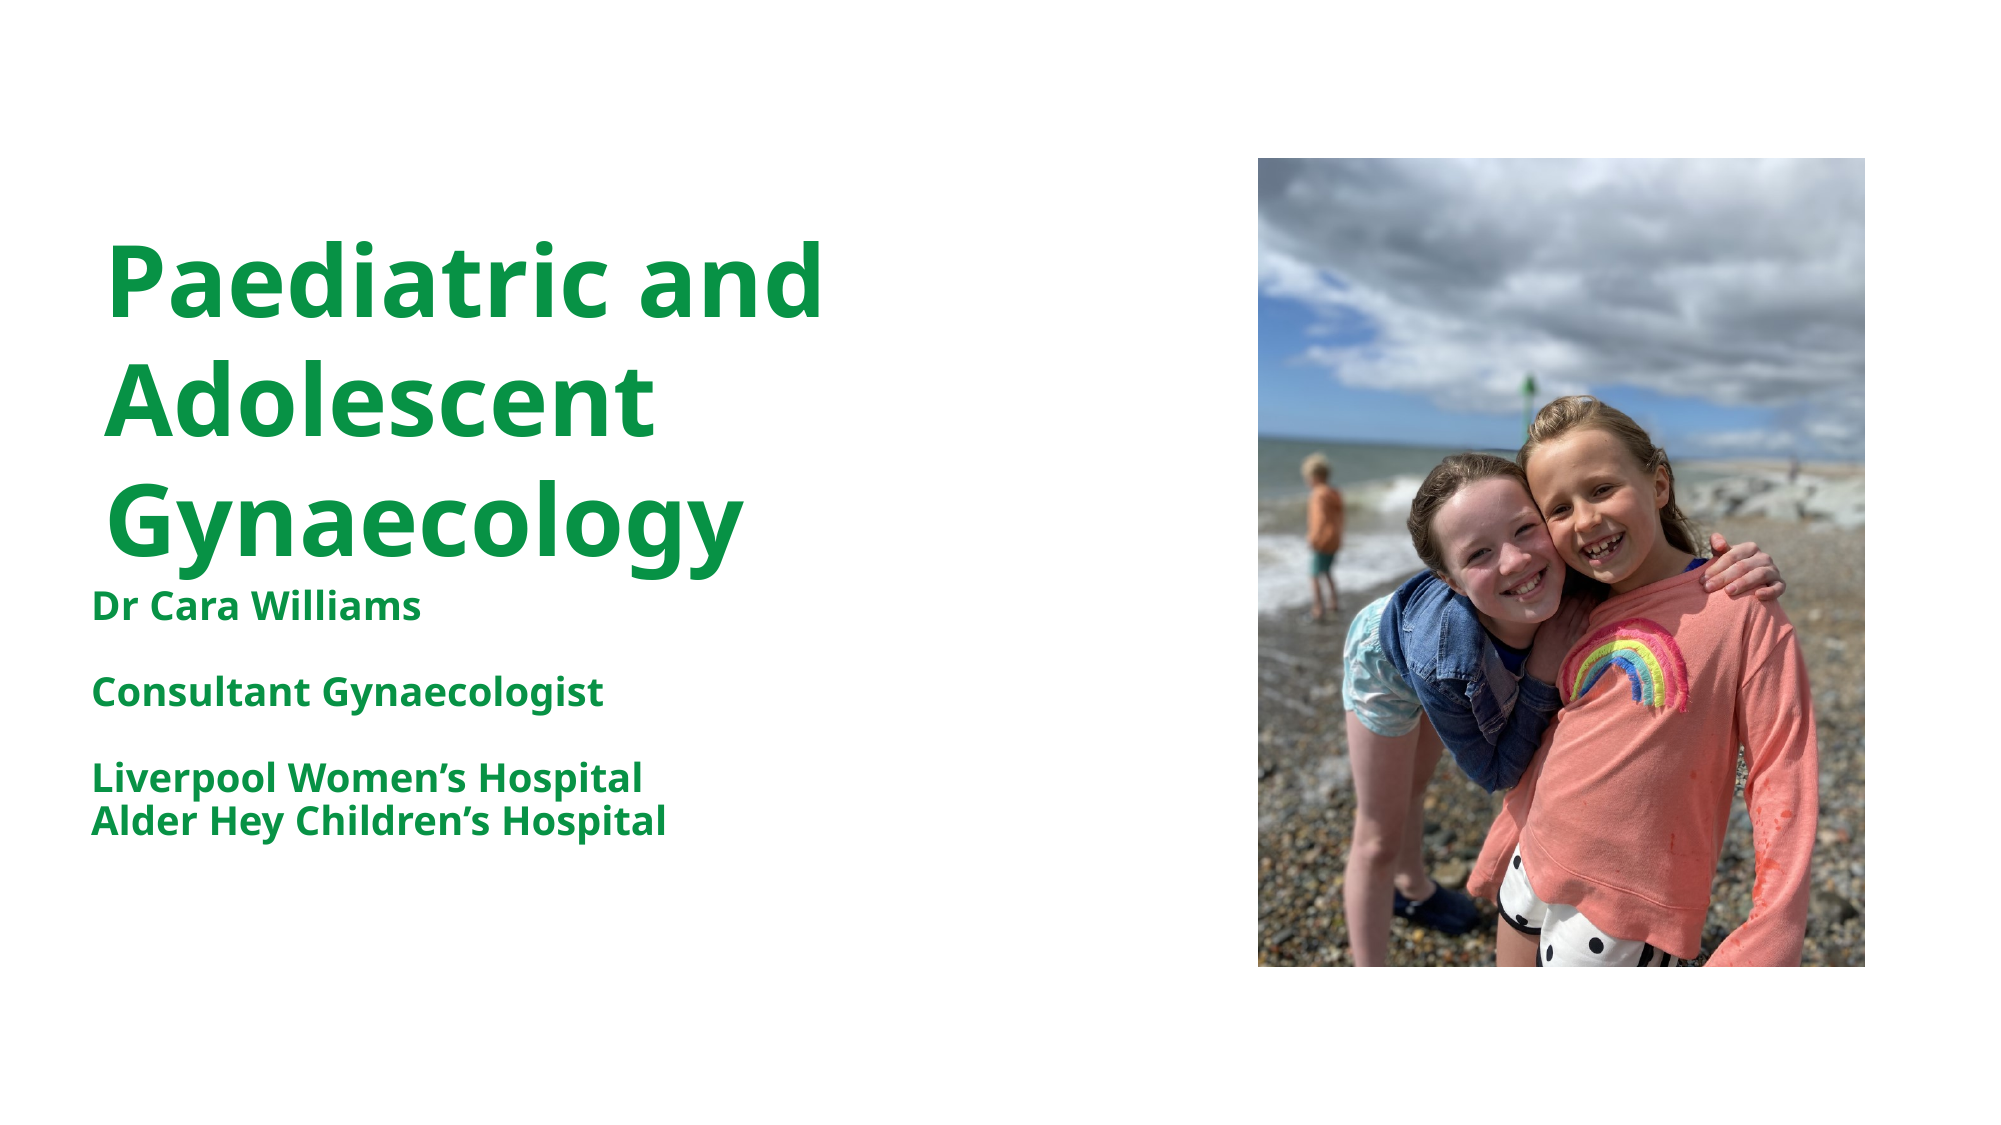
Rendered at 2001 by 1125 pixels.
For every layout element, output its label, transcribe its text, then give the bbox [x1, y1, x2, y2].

text_box Paediatric and Adolescent Gynaecology [89, 209, 1258, 585]
text_box Dr Cara Williams Consultant Gynaecologist Liverpool Women’s Hospital Alder Hey Children’s Hospital [76, 443, 766, 855]
picture [1258, 158, 1865, 967]
